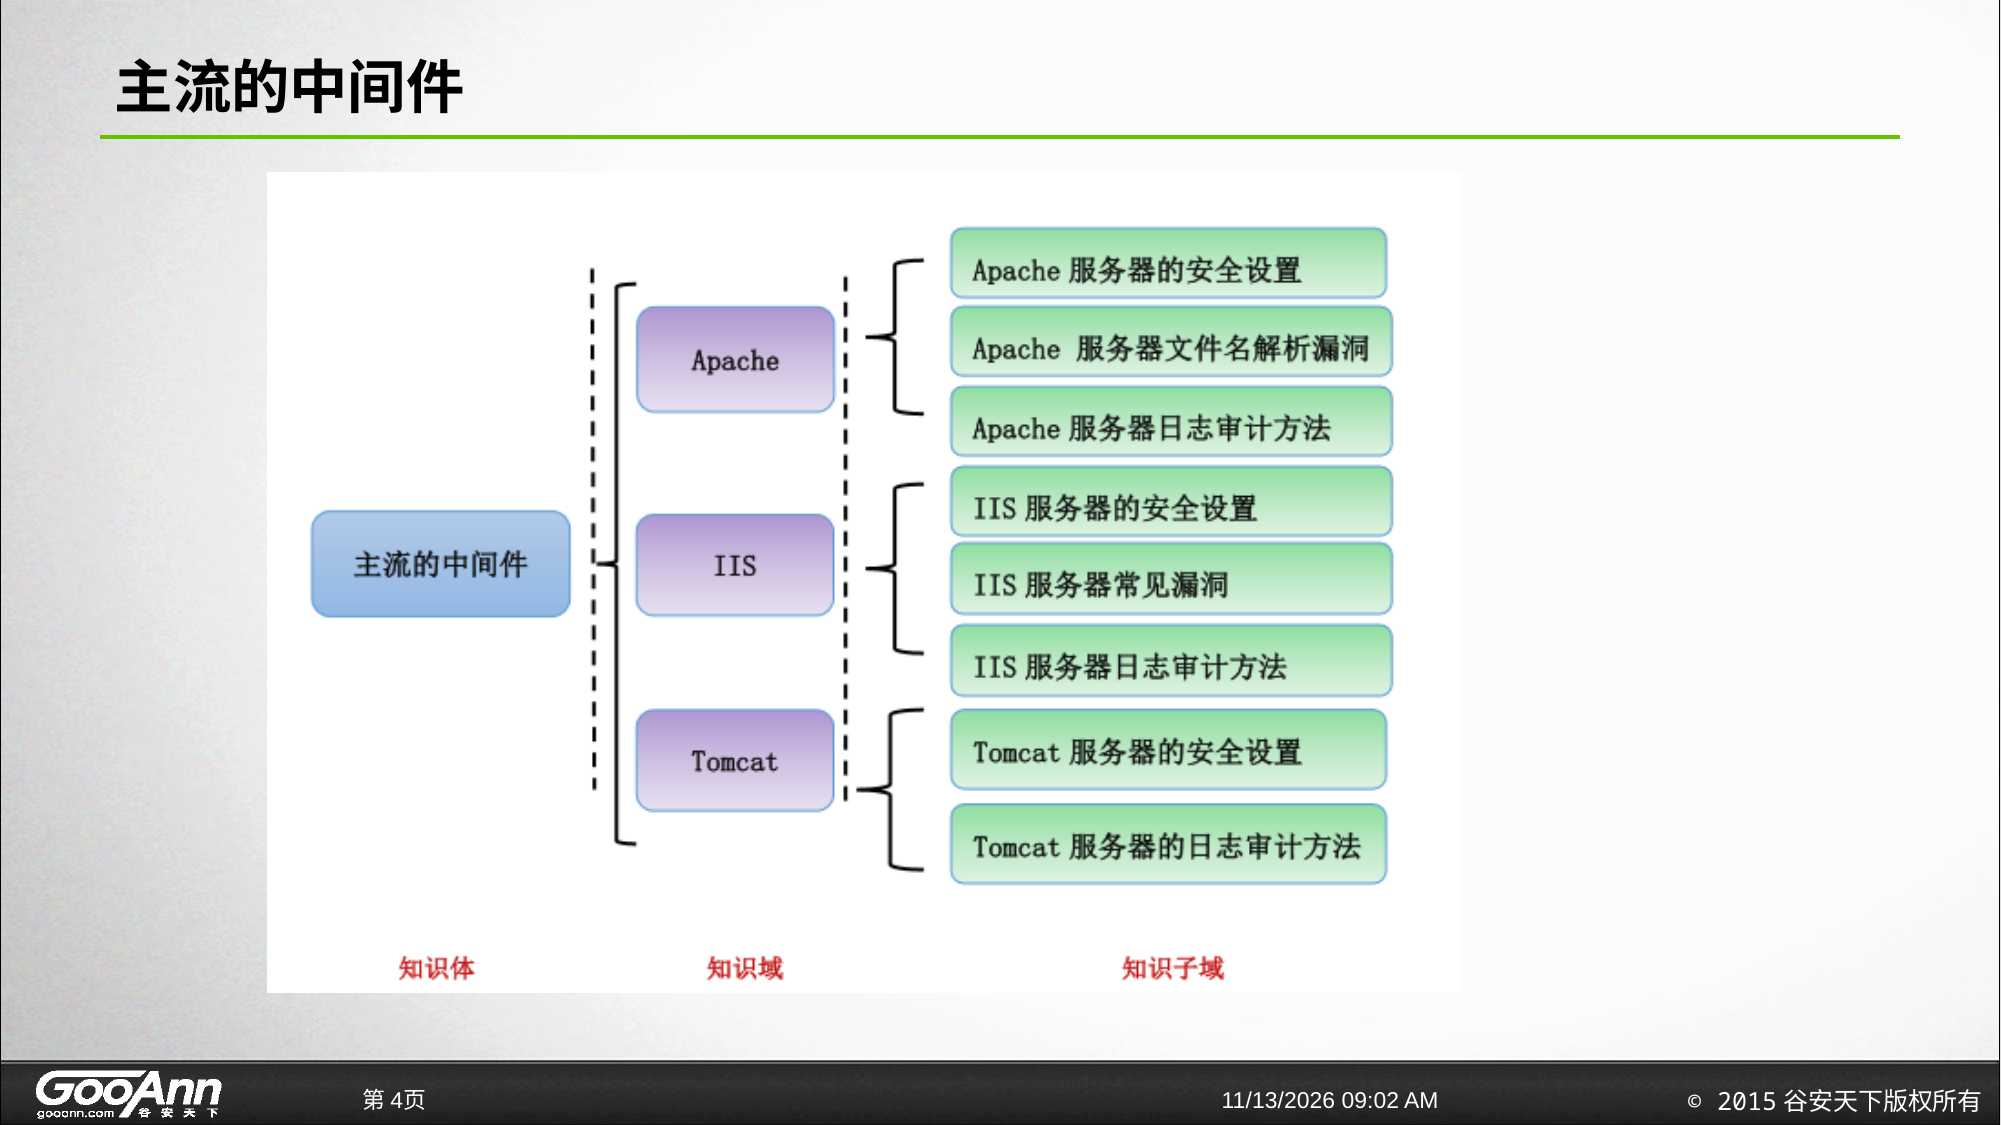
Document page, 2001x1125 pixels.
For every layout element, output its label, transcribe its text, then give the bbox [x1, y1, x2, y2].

list [99, 160, 1900, 1005]
picture [0, 0, 2001, 1125]
title 主流的中间件 [99, 45, 1900, 126]
